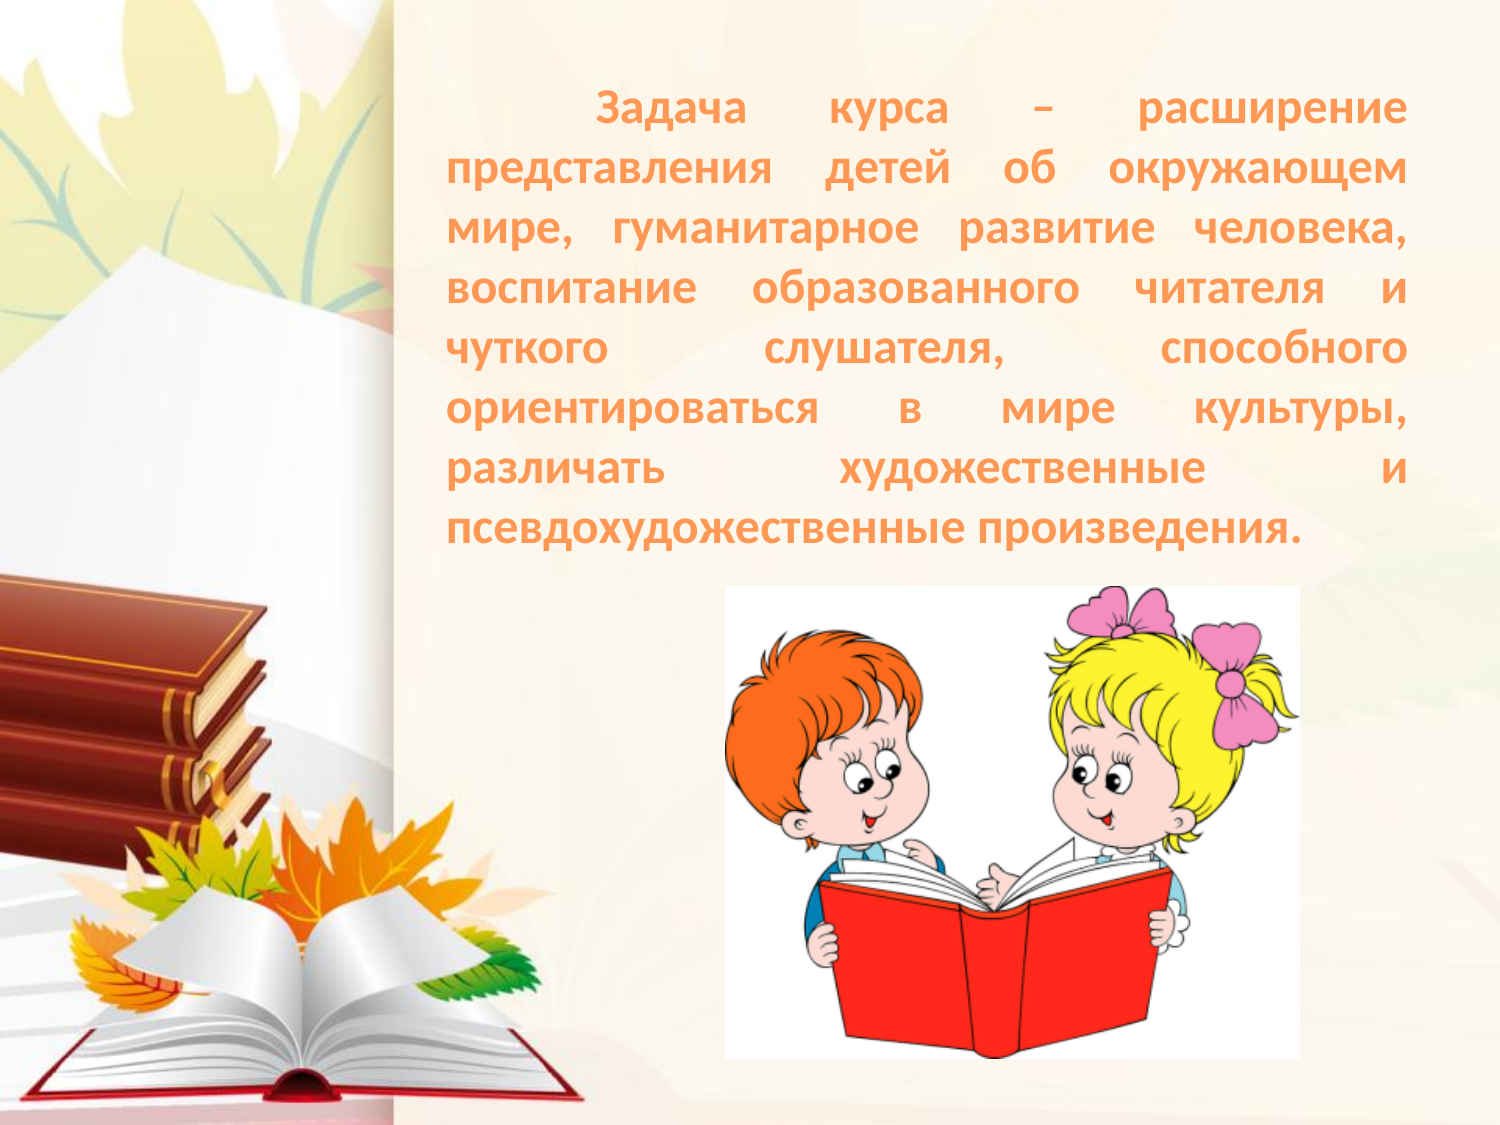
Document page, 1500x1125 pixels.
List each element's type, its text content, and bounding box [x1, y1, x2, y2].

picture [0, 0, 1500, 1125]
text_box Задача курса – расширение представления детей об окружающем мире, гуманитарное развитие человека, воспитание образованного читателя и чуткого слушателя, способного ориентироваться в мире культуры, различать художественные и псевдохудожественные произведения. [430, 66, 1424, 607]
